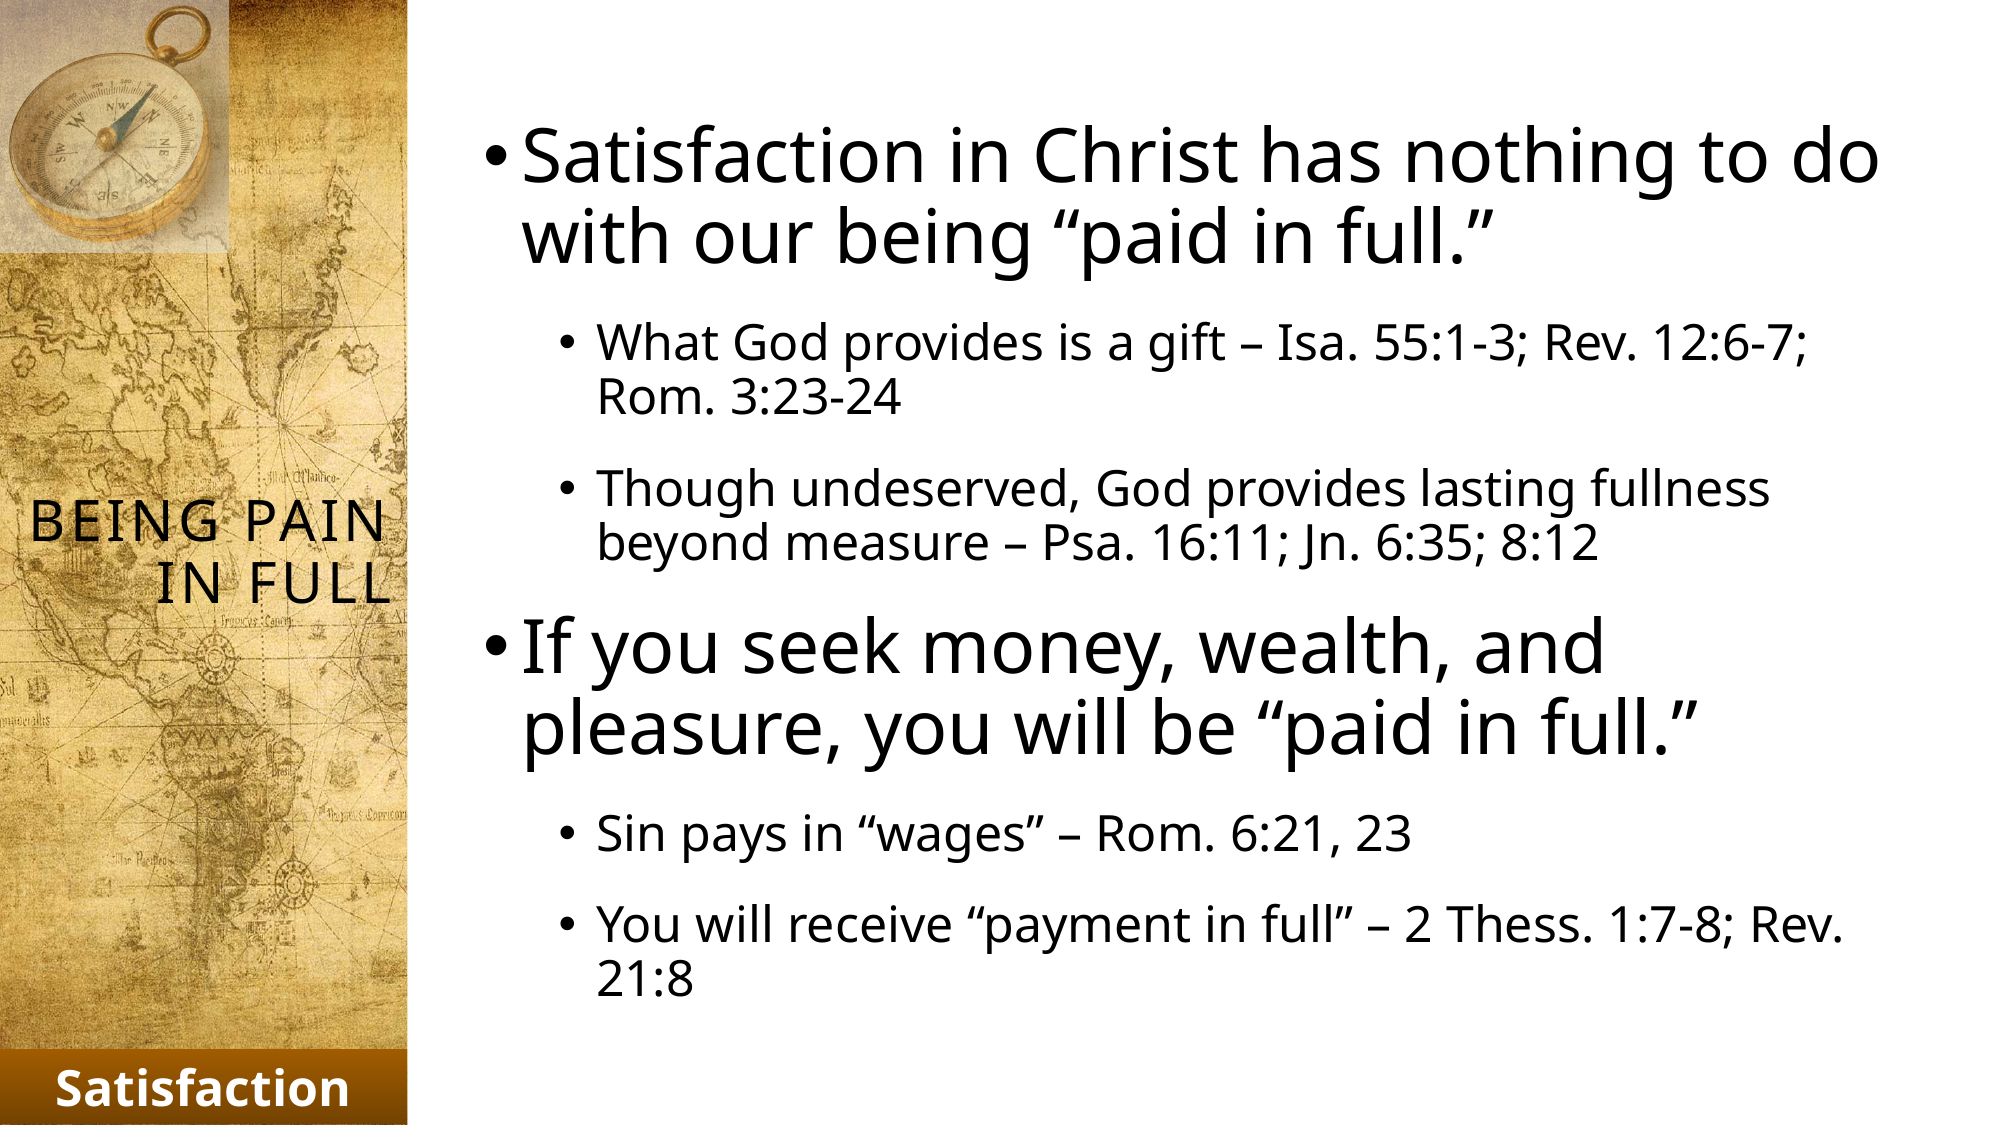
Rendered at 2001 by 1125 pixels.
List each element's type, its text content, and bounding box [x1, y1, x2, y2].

list Satisfaction in Christ has nothing to do with our being “paid in full.” What God provides is a gift – Isa. 55:1-3; Rev. 12:6-7; Rom. 3:23-24 Though undeserved, God provides lasting fullness beyond measure – Psa. 16:11; Jn. 6:35; 8:12 If you seek money, wealth, and pleasure, you will be “paid in full.” Sin pays in “wages” – Rom. 6:21, 23 You will receive “payment in full” – 2 Thess. 1:7-8; Rev. 21:8 [468, 63, 1934, 1063]
picture [0, 0, 408, 1125]
